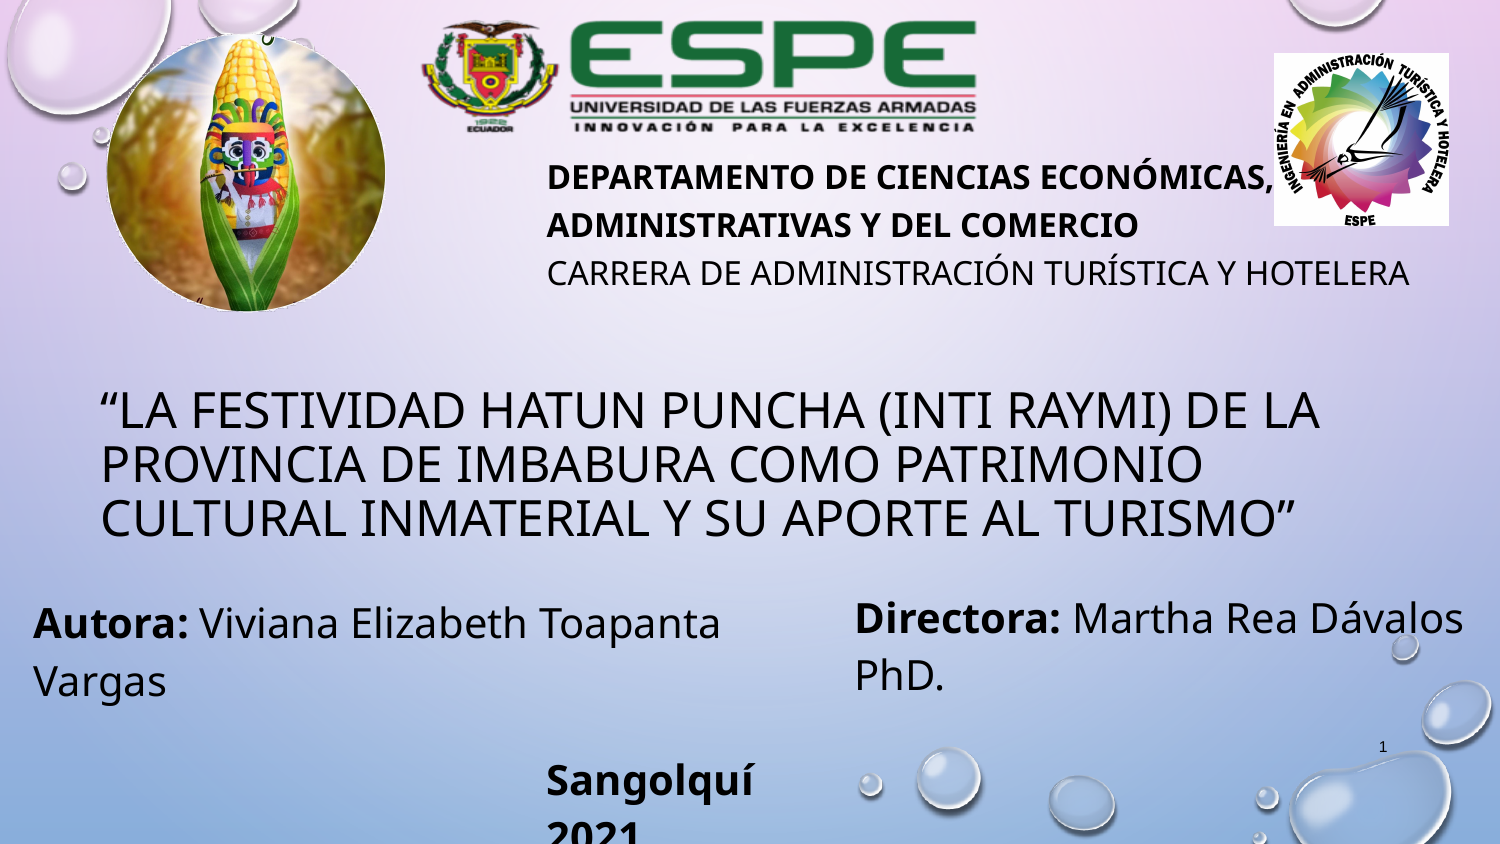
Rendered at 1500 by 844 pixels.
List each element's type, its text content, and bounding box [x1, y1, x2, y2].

title “La festividad Hatun Puncha (Inti Raymi) de la provincia de Imbabura como Patrimonio Cultural Inmaterial y su aporte al turismo” [100, 383, 1332, 548]
slide_number 1 [1293, 723, 1388, 769]
text_box Sangolquí 2021 [546, 746, 842, 814]
text_box Autora: Viviana Elizabeth Toapanta Vargas [33, 589, 772, 657]
subtitle Departamento de Ciencias Económicas, Administrativas y del Comercio Carrera de Administración Turística y Hotelera [546, 147, 1427, 304]
picture [0, 0, 1500, 844]
text_box Directora: Martha Rea Dávalos PhD. [854, 583, 1477, 652]
